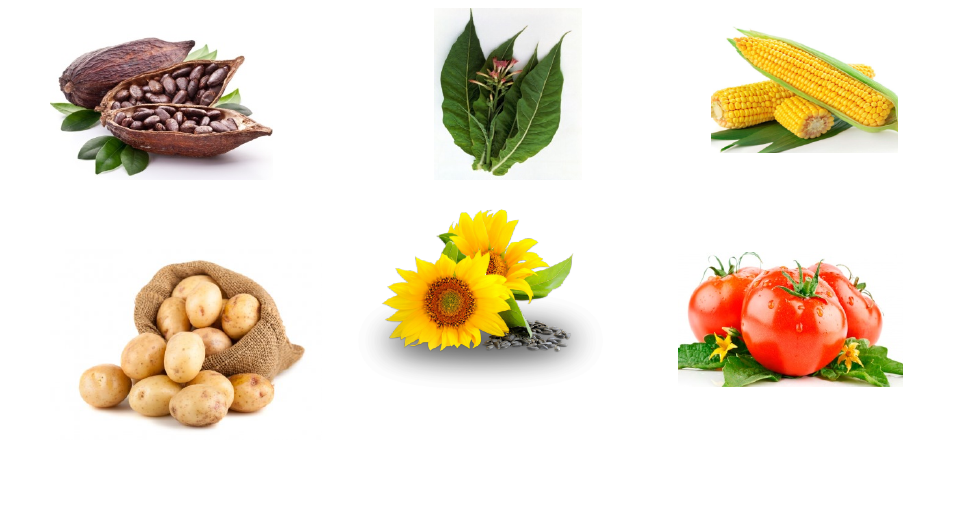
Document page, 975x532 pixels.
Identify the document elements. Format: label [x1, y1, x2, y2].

picture [333, 201, 606, 396]
picture [49, 31, 273, 180]
picture [677, 252, 903, 387]
picture [49, 249, 323, 440]
picture [711, 15, 898, 153]
picture [434, 8, 582, 180]
